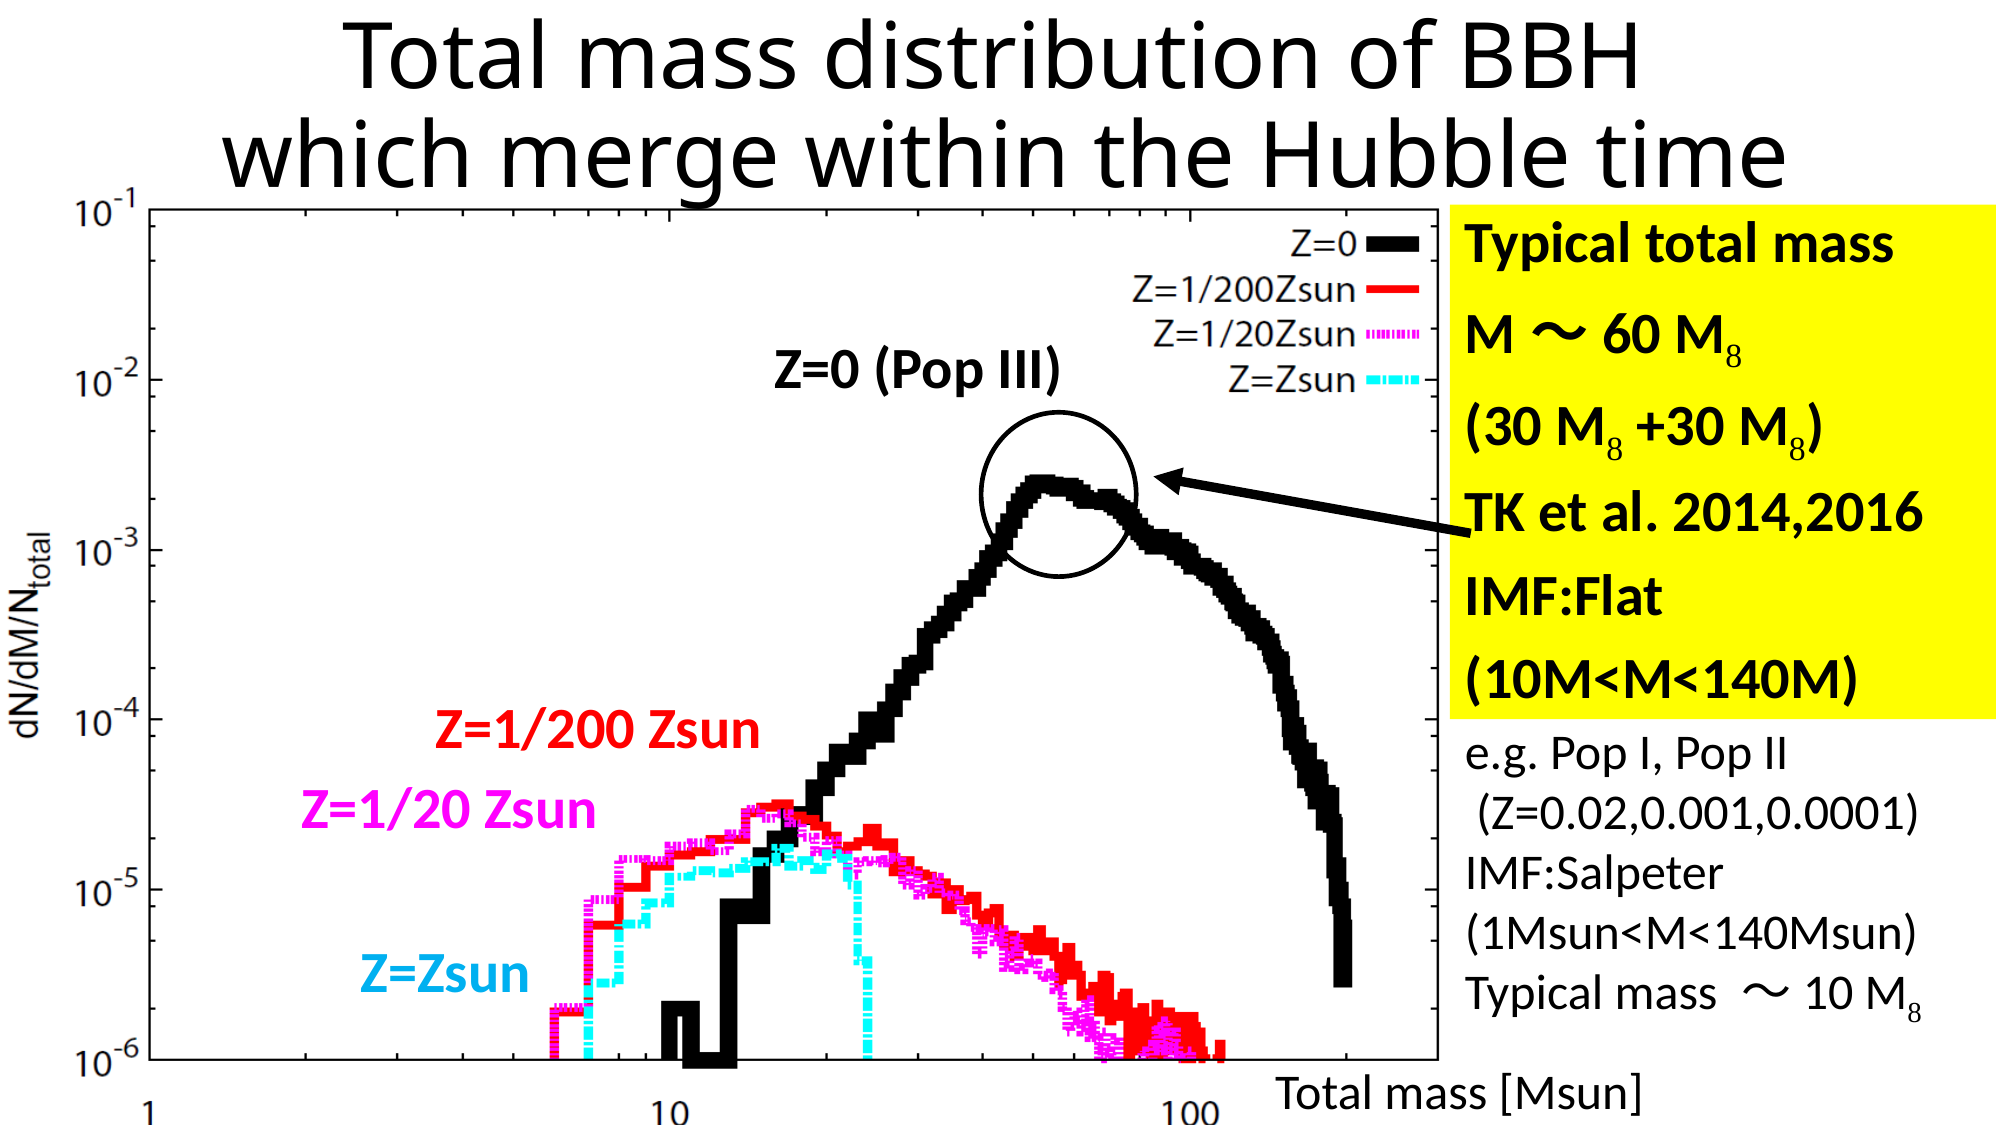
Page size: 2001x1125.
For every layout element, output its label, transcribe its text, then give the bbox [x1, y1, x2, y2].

text_box Total mass [Msun] [1450, 1052, 1713, 1125]
picture [3, 184, 1450, 1125]
text_box Typical total mass M～60 M (30 M +30 M) TK et al. 2014,2016 IMF:Flat (10M<M<140M) [1450, 218, 1996, 720]
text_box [1153, 476, 1471, 534]
text_box e.g. Pop I, Pop II (Z=0.02,0.001,0.0001) IMF:Salpeter (1Msun<M<140Msun) Typical mass ～10 M [1450, 712, 1961, 1036]
title Total mass distribution of BBH which merge within the Hubble time [0, 0, 2000, 218]
